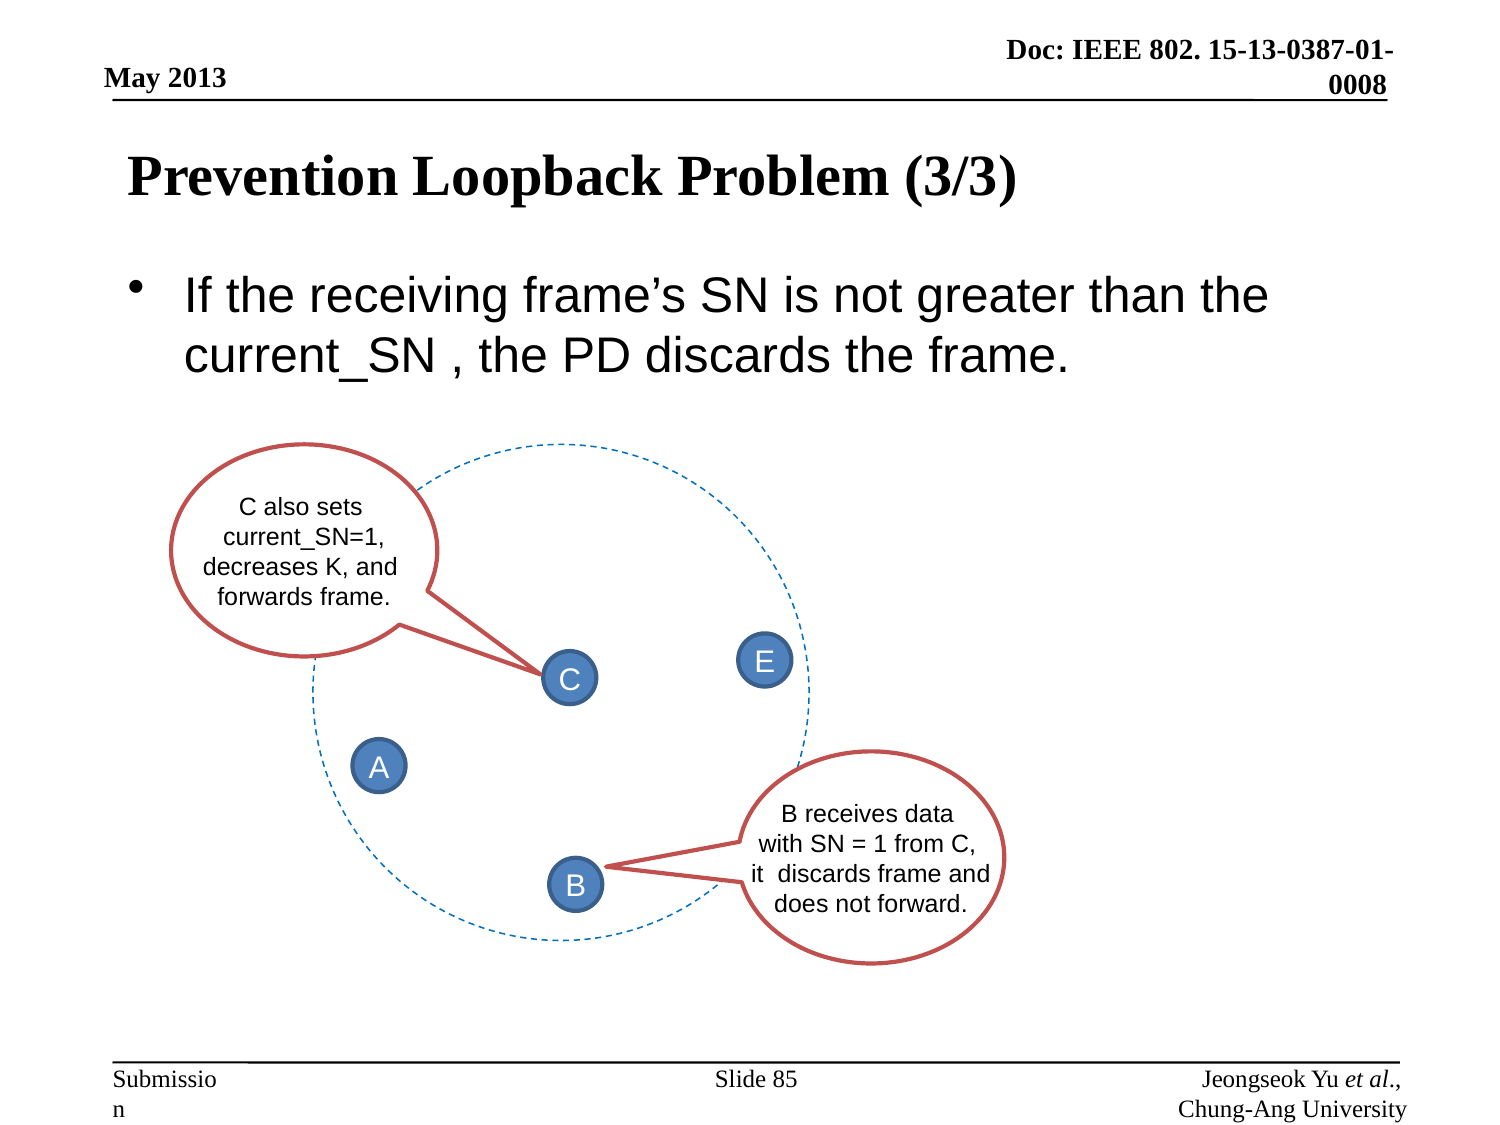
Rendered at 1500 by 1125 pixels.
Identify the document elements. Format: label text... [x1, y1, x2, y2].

text_box E [736, 631, 794, 689]
text_box B receives data with SN = 1 from C, it discards frame and does not forward. [603, 749, 1007, 966]
text_box C also sets current_SN=1, decreases K, and forwards frame. [168, 442, 543, 677]
list If the receiving frame’s SN is not greater than the current_SN , the PD discards the frame. [112, 255, 1388, 1000]
title Prevention Loopback Problem (3/3) [112, 112, 1388, 232]
slide_number Slide 85 [712, 1061, 800, 1093]
text_box [312, 444, 810, 941]
